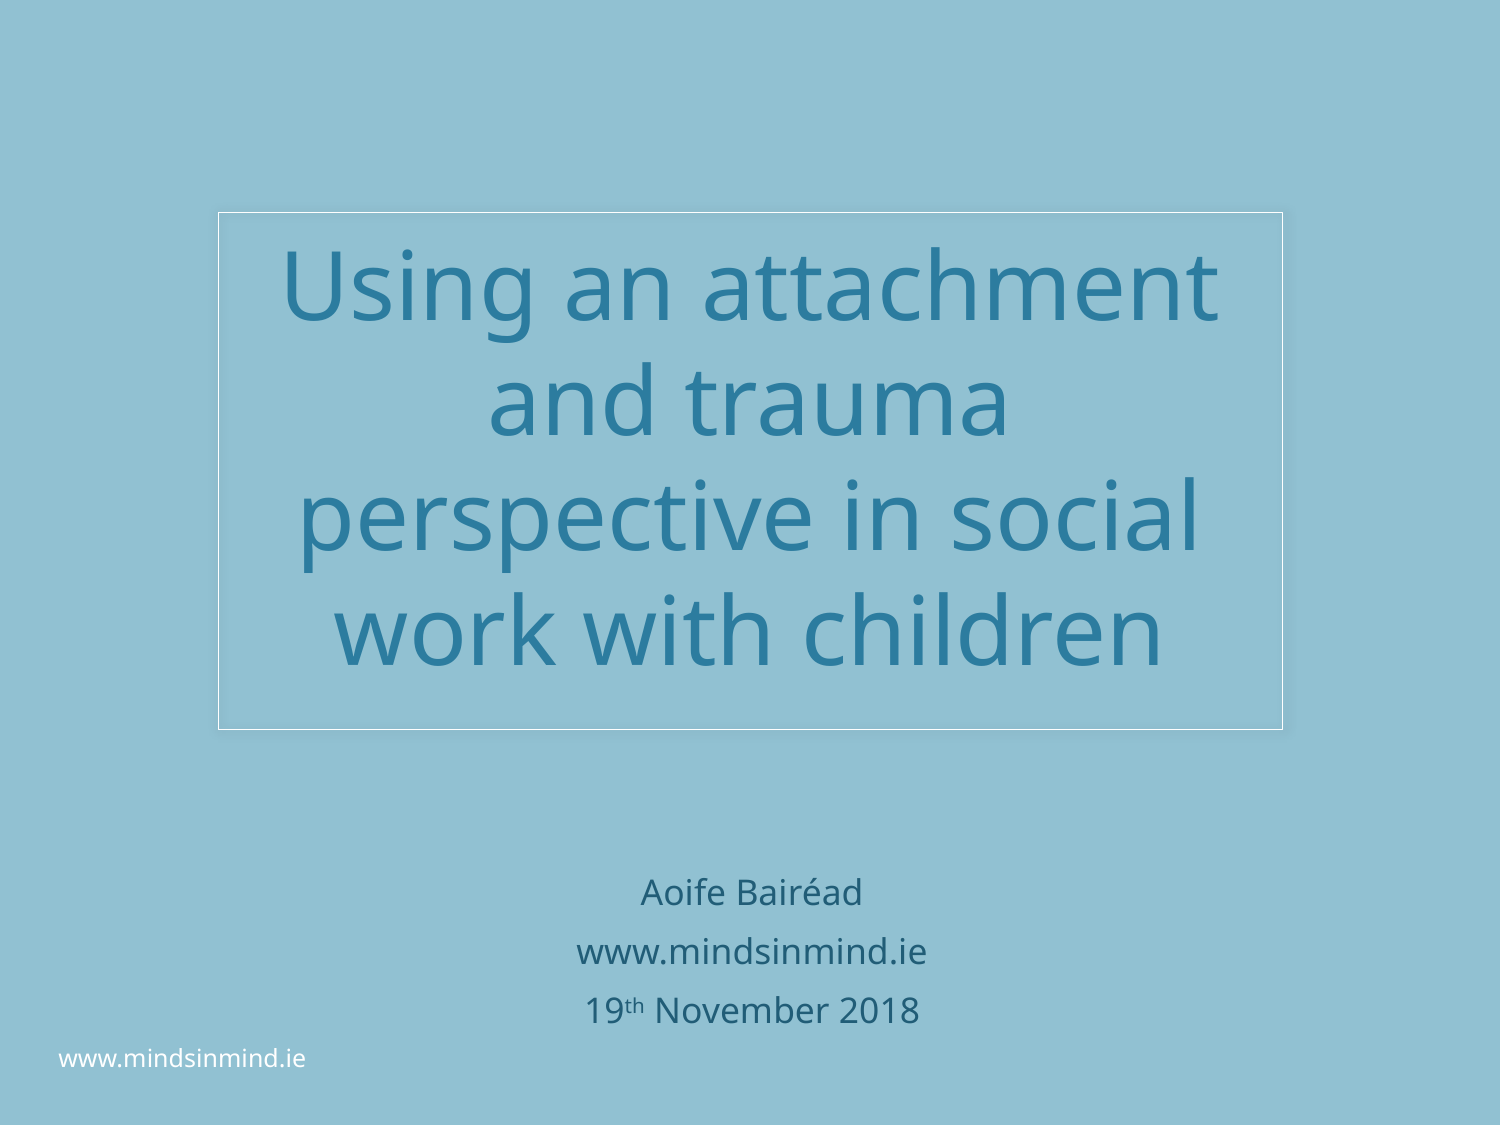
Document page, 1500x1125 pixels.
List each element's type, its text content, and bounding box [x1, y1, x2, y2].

footer www.mindsinmind.ie [43, 1029, 838, 1090]
title Using an attachment and trauma perspective in social work with children [217, 249, 1283, 693]
subtitle Aoife Bairéad www.mindsinmind.ie 19th November 2018 [219, 862, 1285, 1088]
